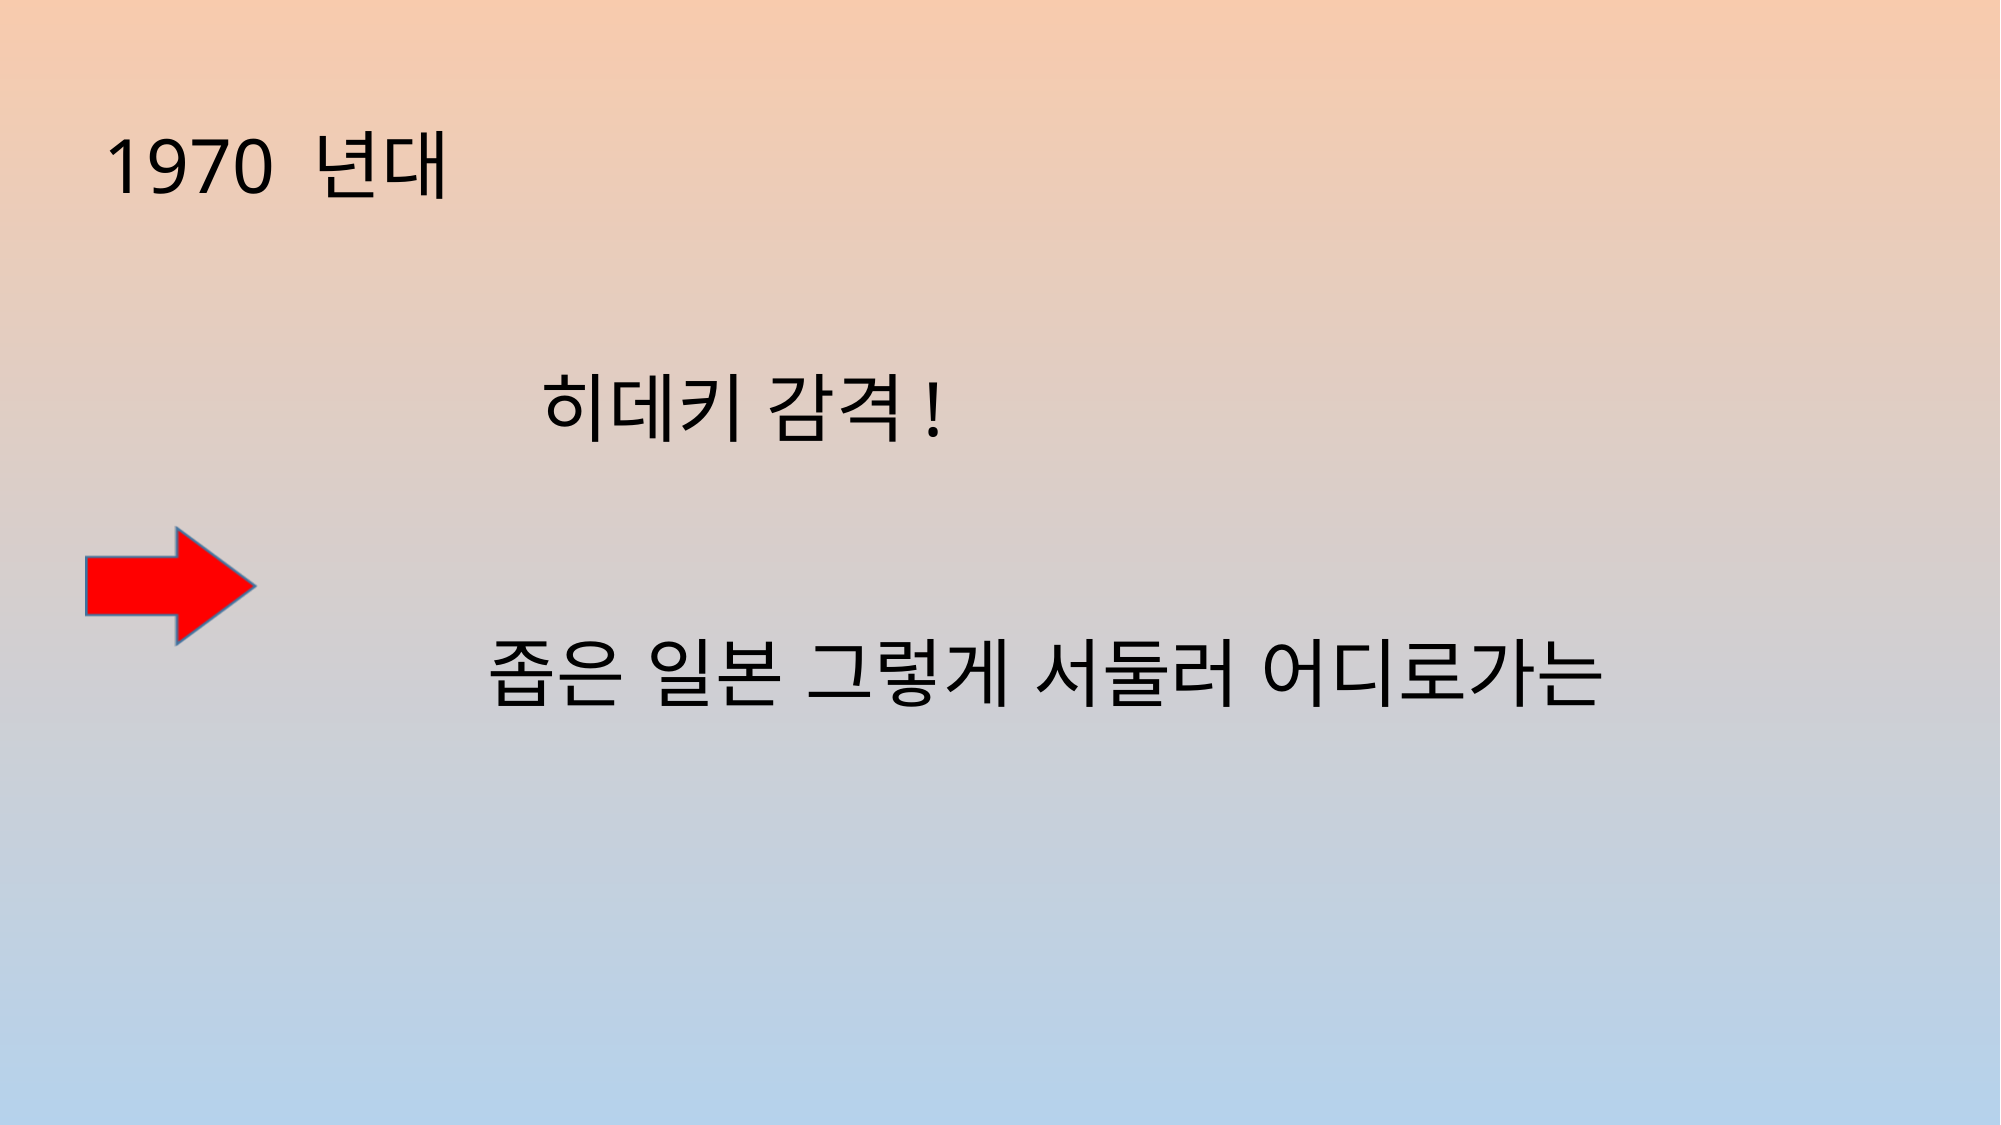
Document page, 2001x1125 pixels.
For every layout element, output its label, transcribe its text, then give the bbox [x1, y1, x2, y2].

text_box 히데키 감격! [524, 354, 959, 459]
picture [85, 525, 258, 647]
text_box 1970 년대 [88, 111, 466, 216]
text_box 좁은 일본 그렇게 서둘러 어디로가는 [472, 619, 1622, 724]
